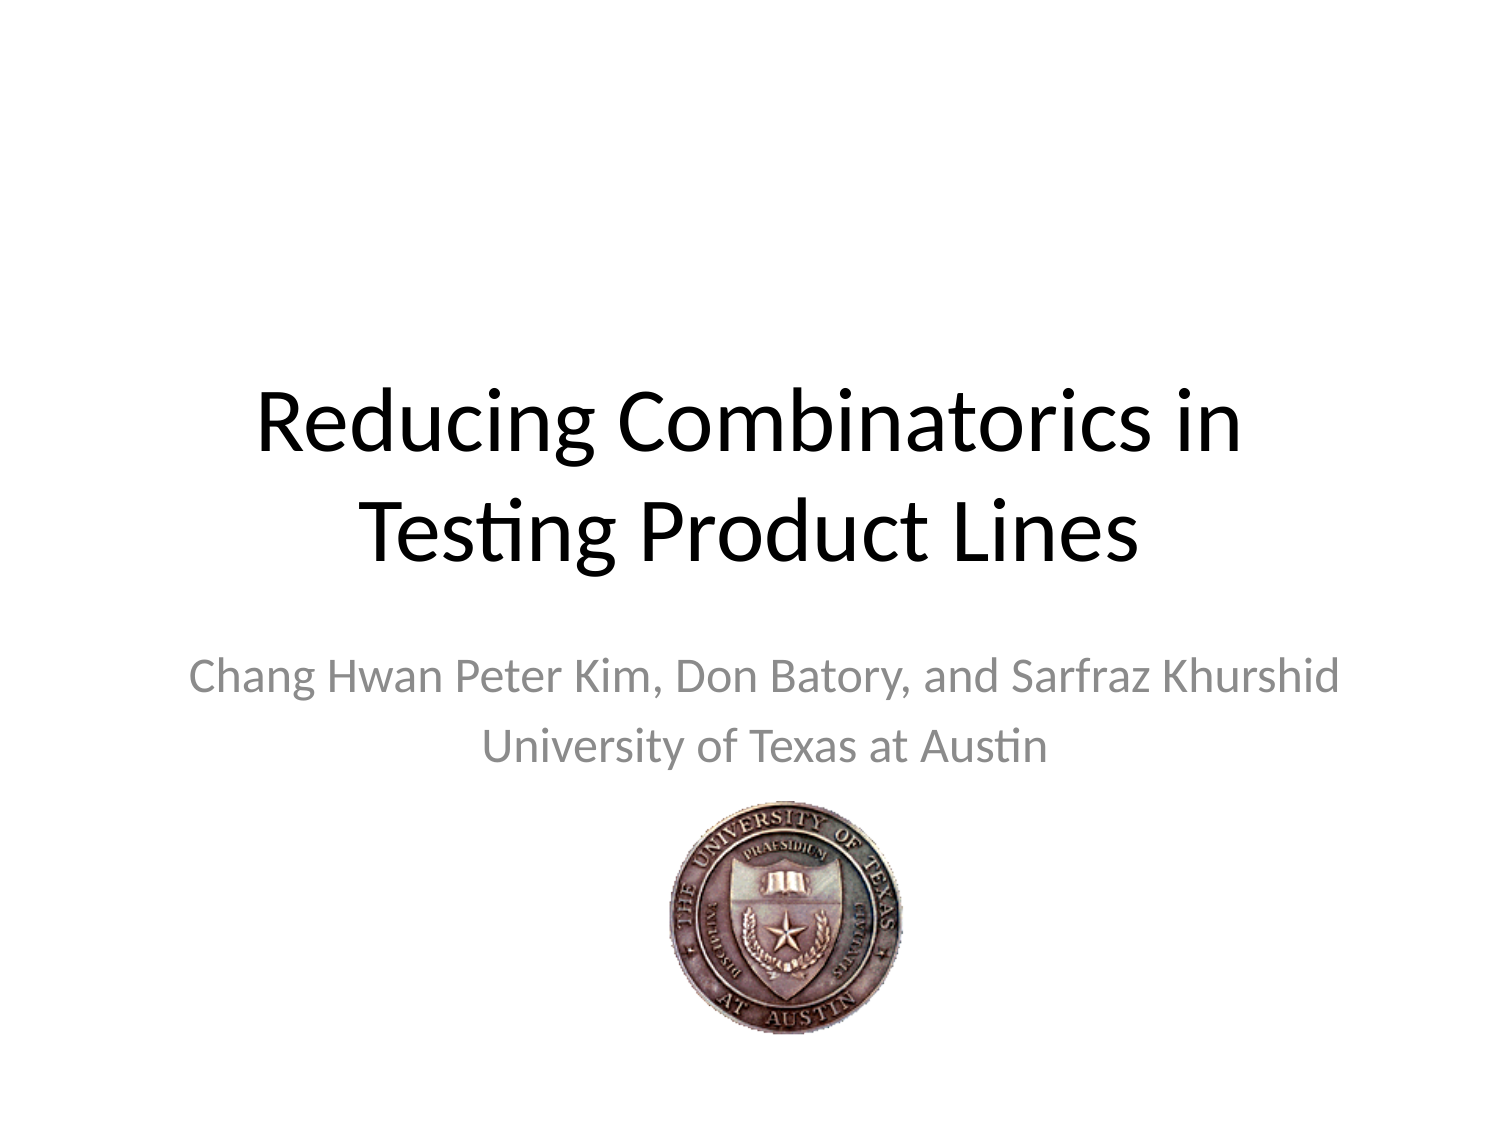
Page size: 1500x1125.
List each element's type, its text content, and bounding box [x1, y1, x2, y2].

subtitle Chang Hwan Peter Kim, Don Batory, and Sarfraz Khurshid University of Texas at Austin [84, 635, 1445, 761]
picture [668, 801, 905, 1039]
title Reducing Combinatorics in Testing Product Lines [112, 349, 1388, 591]
